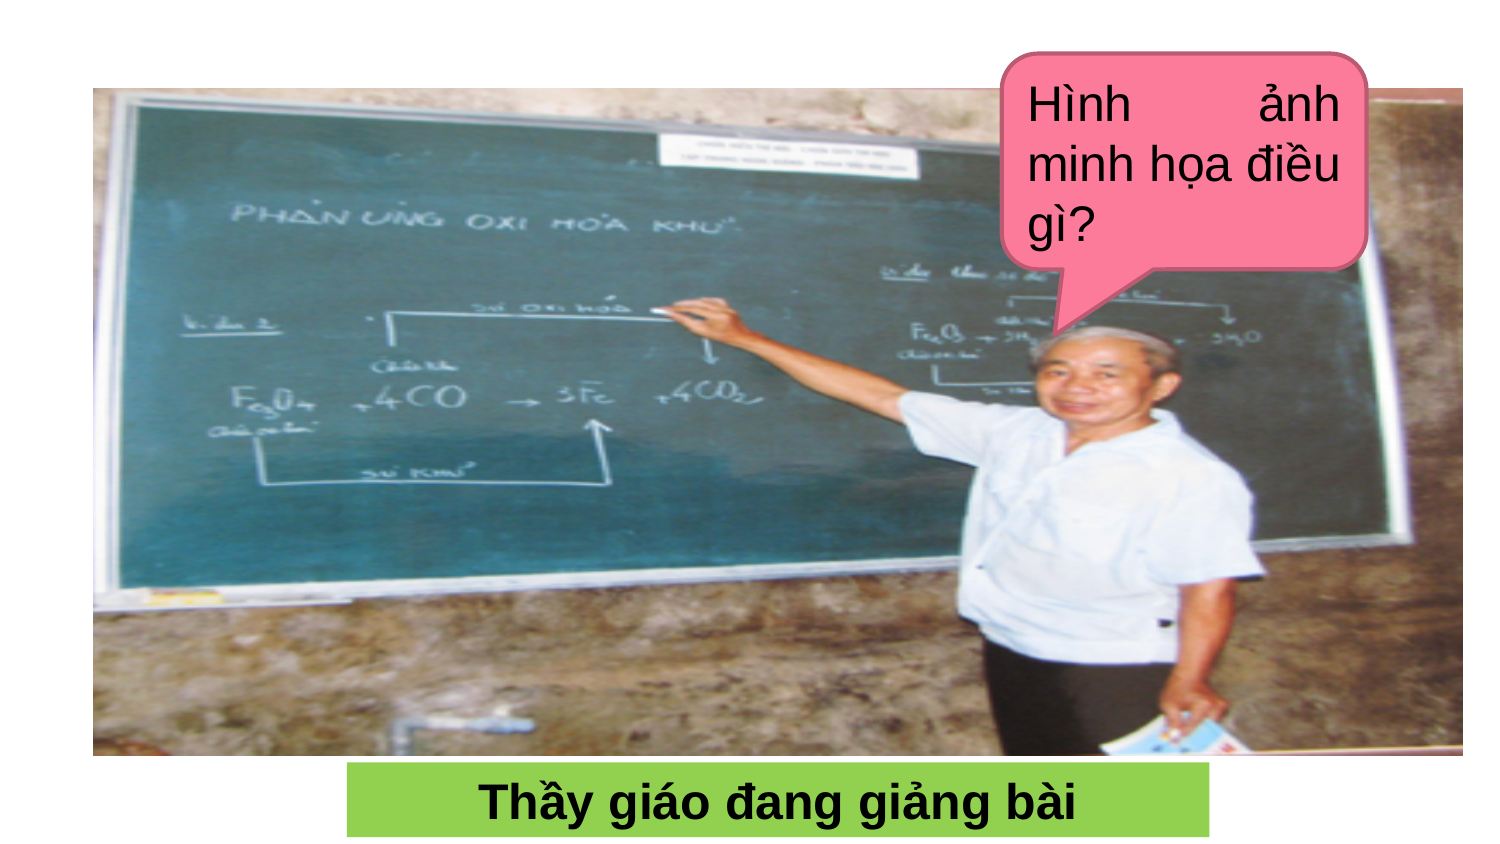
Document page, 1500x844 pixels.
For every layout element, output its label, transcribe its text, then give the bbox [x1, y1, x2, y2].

picture [93, 87, 1463, 756]
text_box Thầy giáo đang giảng bài [346, 763, 1210, 838]
text_box Hình ảnh minh họa điều gì? [999, 51, 1369, 86]
